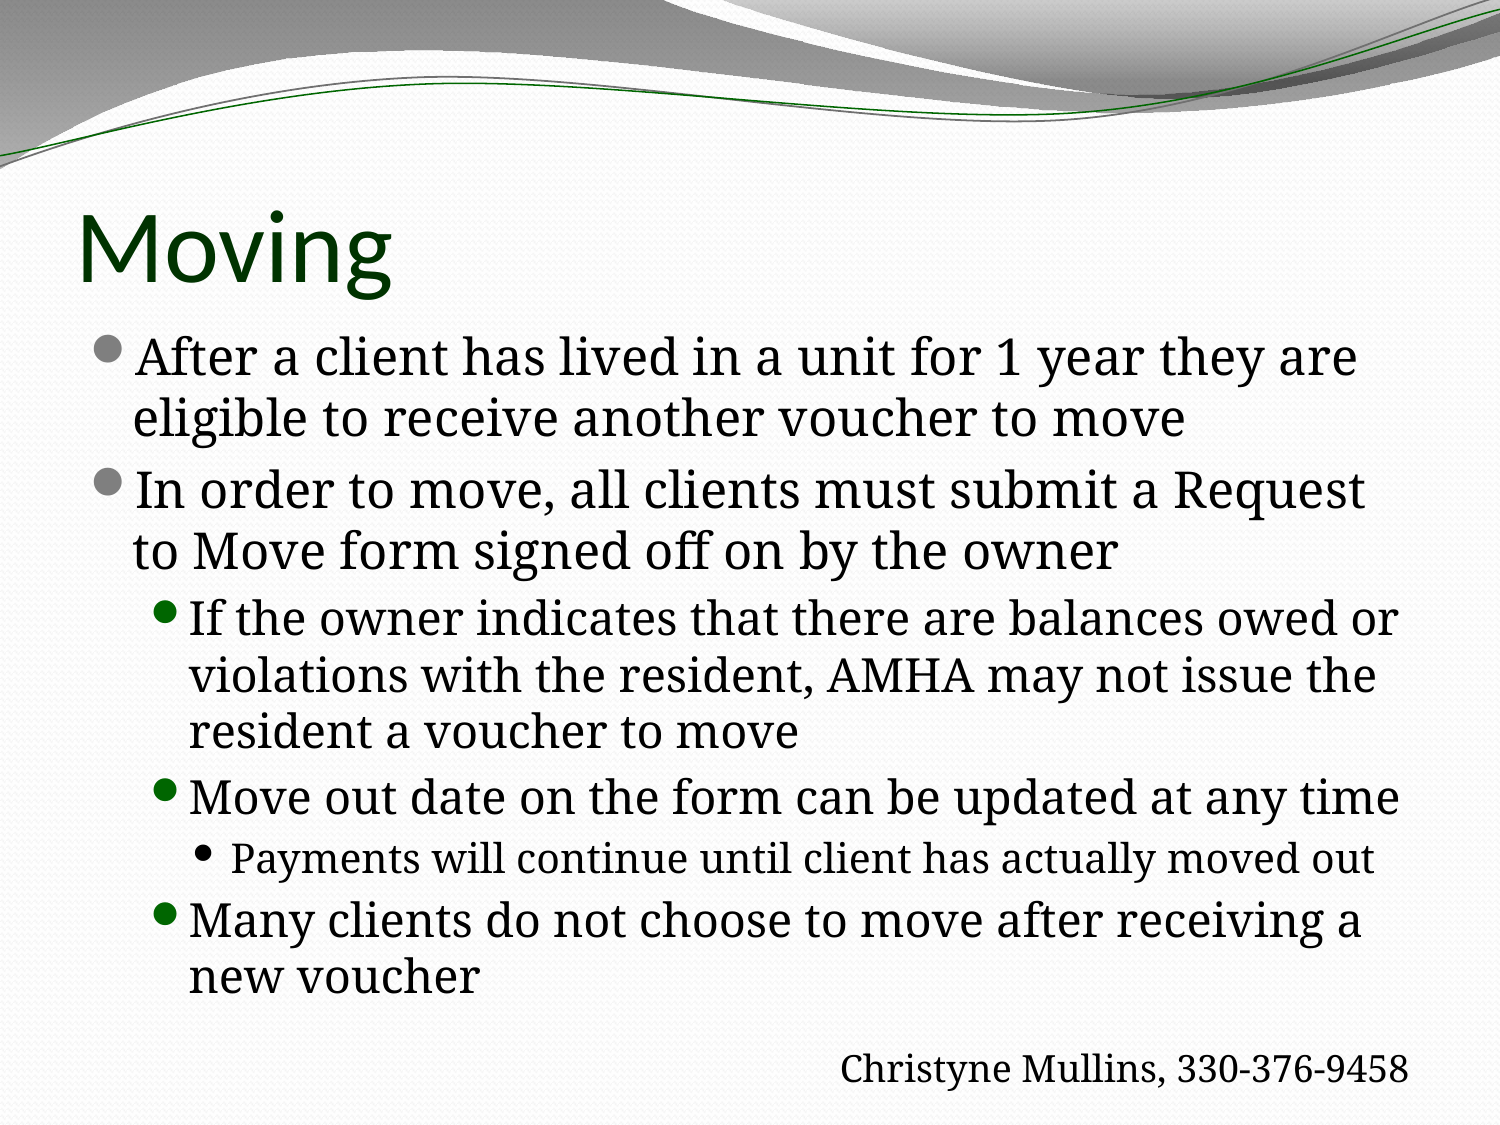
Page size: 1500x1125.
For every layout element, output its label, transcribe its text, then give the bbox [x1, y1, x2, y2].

list After a client has lived in a unit for 1 year they are eligible to receive another voucher to move In order to move, all clients must submit a Request to Move form signed off on by the owner If the owner indicates that there are balances owed or violations with the resident, AMHA may not issue the resident a voucher to move Move out date on the form can be updated at any time Payments will continue until client has actually moved out Many clients do not choose to move after receiving a new voucher [75, 317, 1425, 1038]
text_box Christyne Mullins, 330-376-9458 [824, 1037, 1425, 1125]
title Moving [75, 115, 1425, 303]
